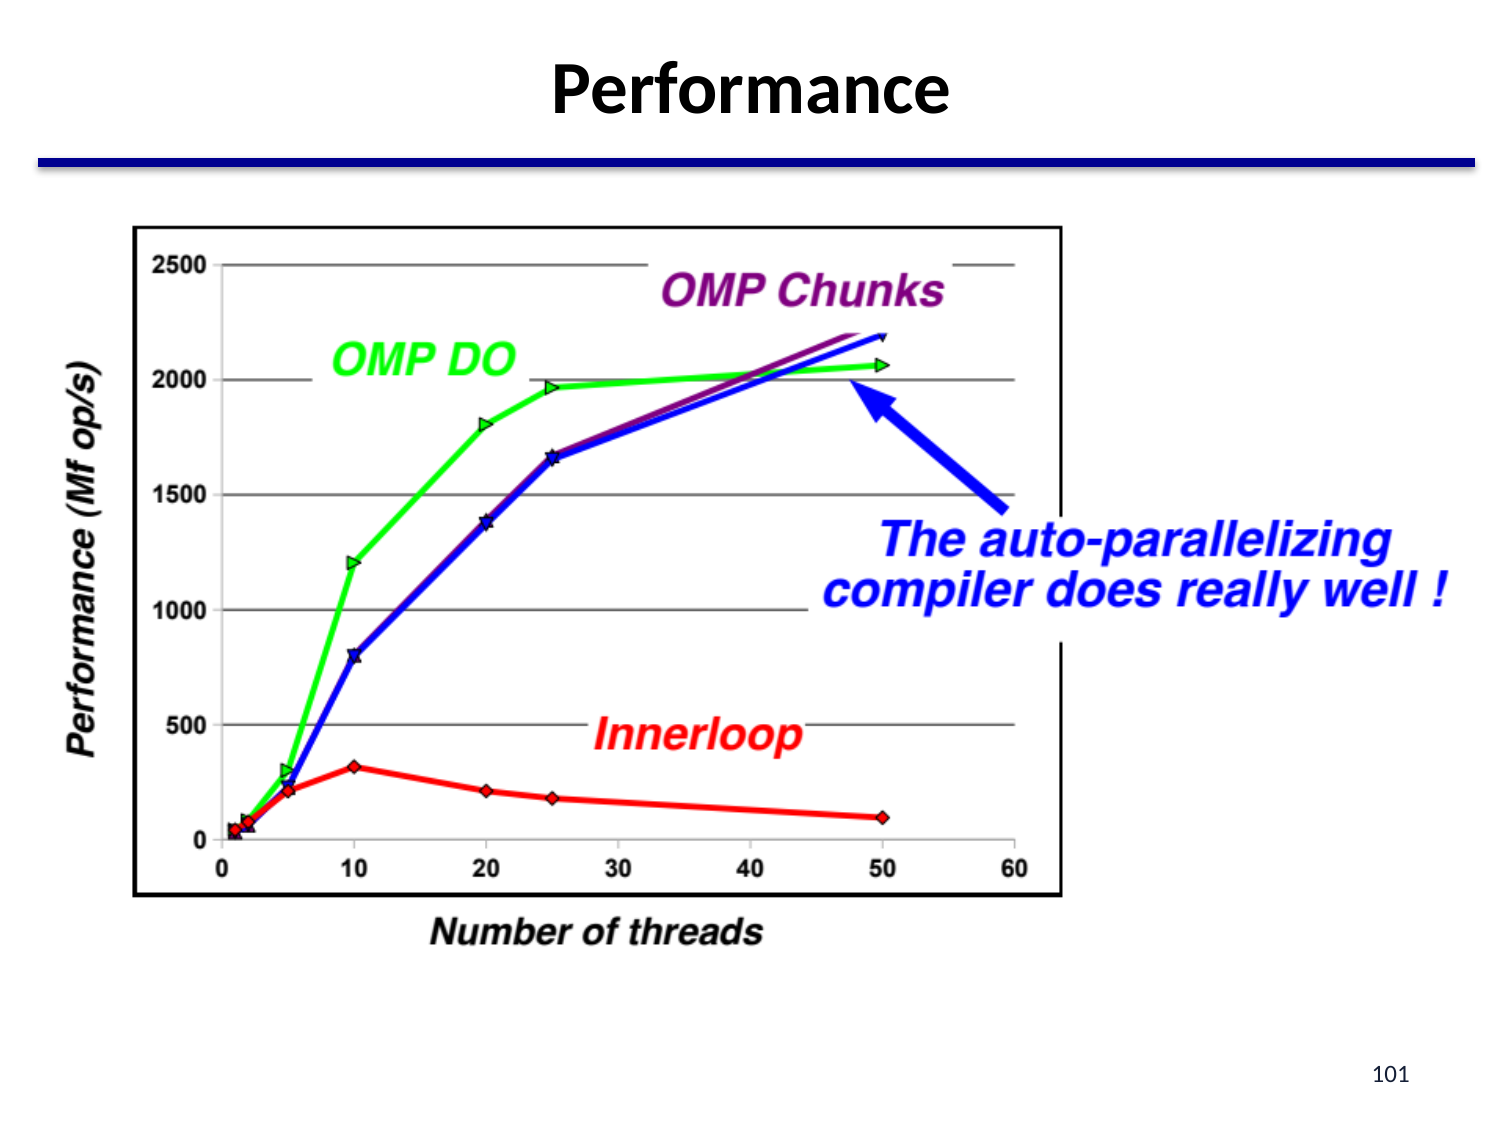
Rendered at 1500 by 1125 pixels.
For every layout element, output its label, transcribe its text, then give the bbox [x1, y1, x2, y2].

picture [37, 212, 1455, 959]
title Performance [77, 24, 1428, 143]
slide_number 101 [1074, 1042, 1425, 1103]
